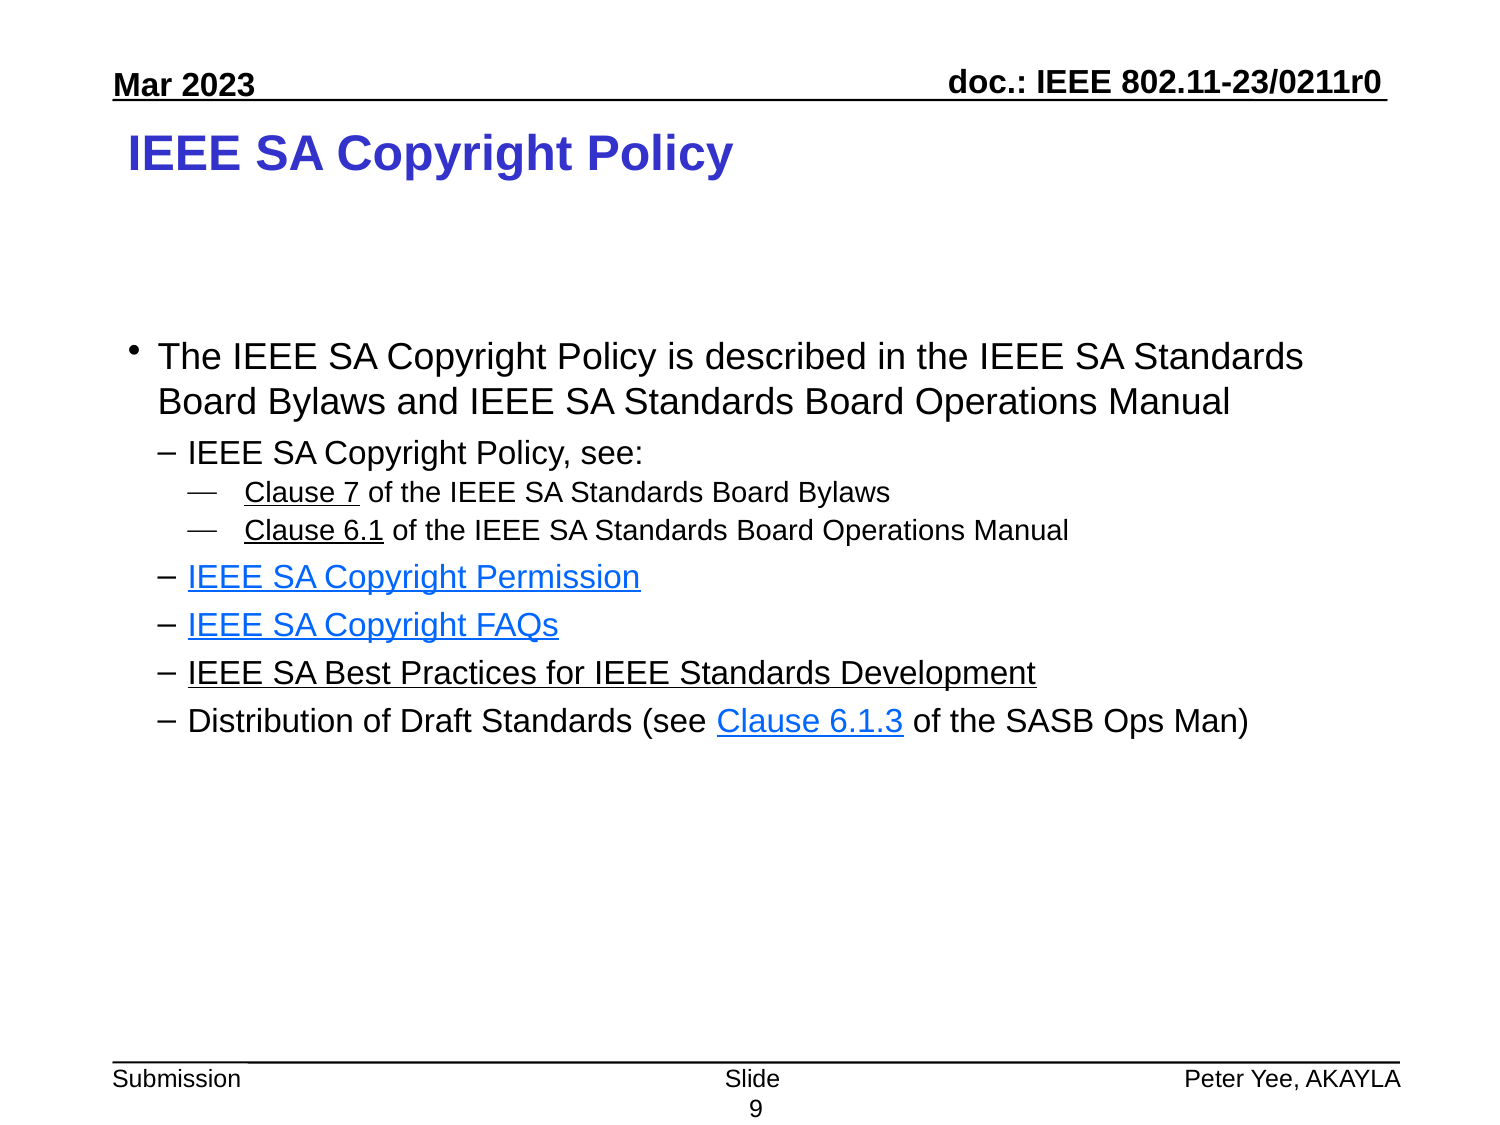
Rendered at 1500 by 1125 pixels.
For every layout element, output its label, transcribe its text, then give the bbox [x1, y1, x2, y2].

slide_number Slide 9 [717, 1061, 795, 1093]
title IEEE SA Copyright Policy [112, 112, 1388, 288]
footer Peter Yee, AKAYLA [1183, 1061, 1402, 1093]
list The IEEE SA Copyright Policy is described in the IEEE SA Standards Board Bylaws and IEEE SA Standards Board Operations Manual IEEE SA Copyright Policy, see: Clause 7 of the IEEE SA Standards Board Bylaws Clause 6.1 of the IEEE SA Standards Board Operations Manual IEEE SA Copyright Permission IEEE SA Copyright FAQs IEEE SA Best Practices for IEEE Standards Development Distribution of Draft Standards (see Clause 6.1.3 of the SASB Ops Man) [112, 324, 1388, 1000]
